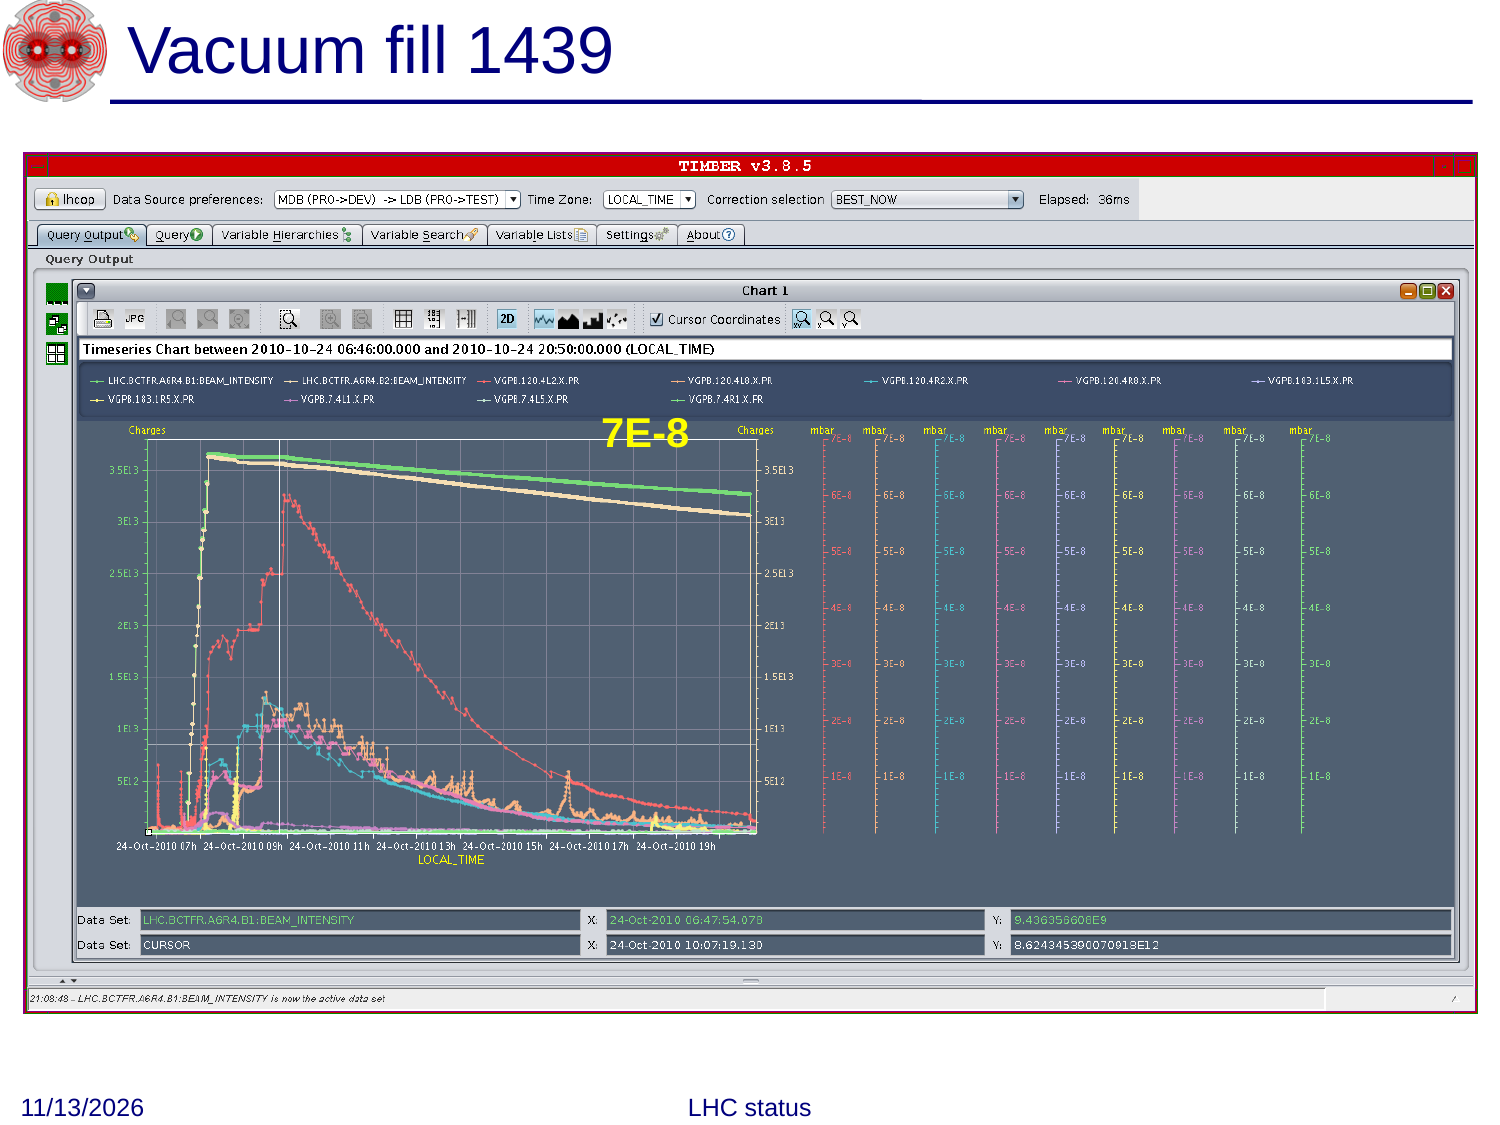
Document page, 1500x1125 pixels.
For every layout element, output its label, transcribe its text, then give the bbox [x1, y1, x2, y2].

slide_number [5, 1085, 356, 1125]
title Vacuum fill 1439 [111, 3, 1463, 91]
picture [0, 0, 108, 103]
footer LHC status [512, 1087, 988, 1125]
picture [23, 152, 1478, 1014]
